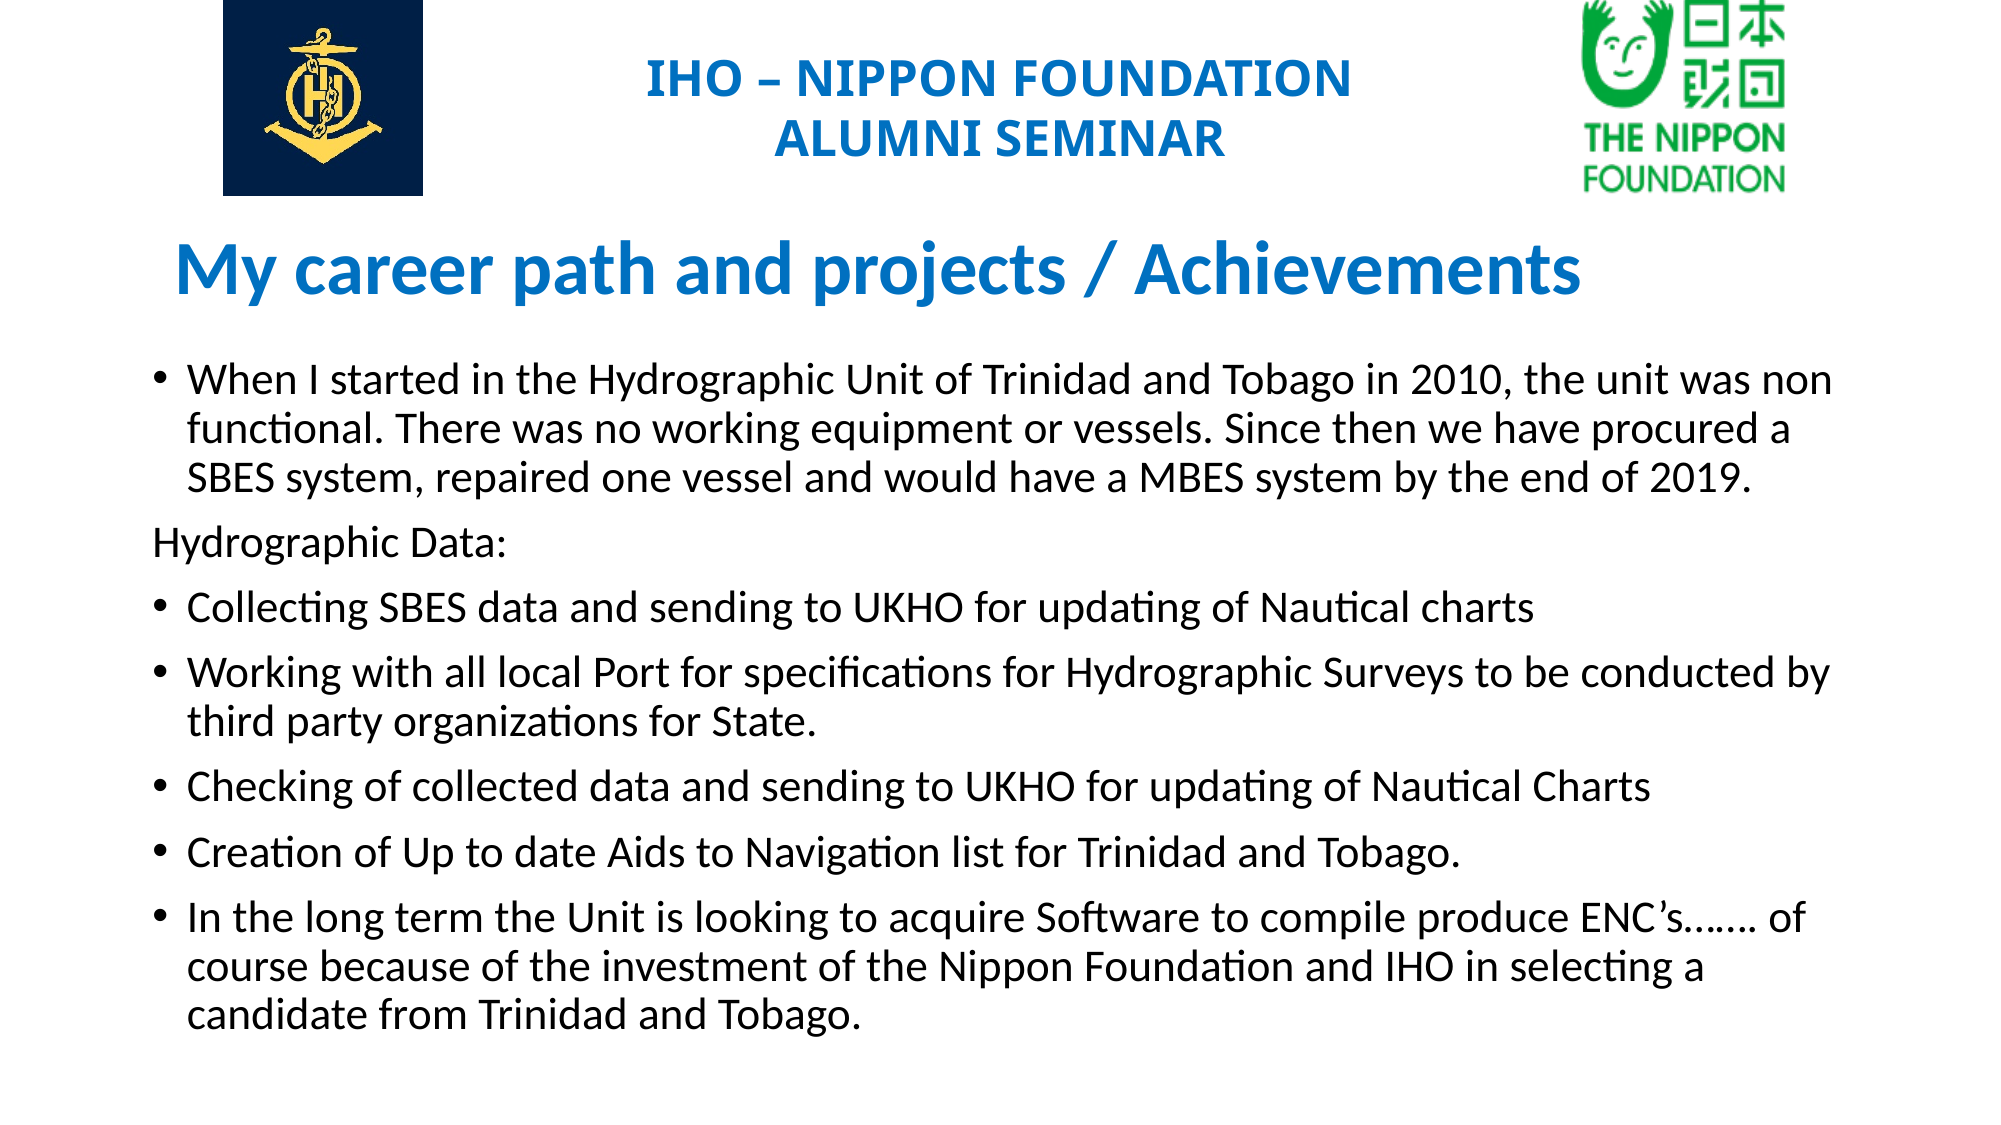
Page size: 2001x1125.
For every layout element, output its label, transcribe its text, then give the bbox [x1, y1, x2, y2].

title My career path and projects / Achievements [137, 214, 1863, 321]
picture [223, 0, 423, 196]
text_box IHO – NIPPON FOUNDATION ALUMNI SEMINAR [564, 39, 1436, 174]
list When I started in the Hydrographic Unit of Trinidad and Tobago in 2010, the unit was non functional. There was no working equipment or vessels. Since then we have procured a SBES system, repaired one vessel and would have a MBES system by the end of 2019. Hydrographic Data: Collecting SBES data and sending to UKHO for updating of Nautical charts Working with all local Port for specifications for Hydrographic Surveys to be conducted by third party organizations for State. Checking of collected data and sending to UKHO for updating of Nautical Charts Creation of Up to date Aids to Navigation list for Trinidad and Tobago. In the long term the Unit is looking to acquire Software to compile produce ENC’s……. of course because of the investment of the Nippon Foundation and IHO in selecting a candidate from Trinidad and Tobago. [137, 347, 1863, 1062]
picture [1577, 0, 1789, 198]
